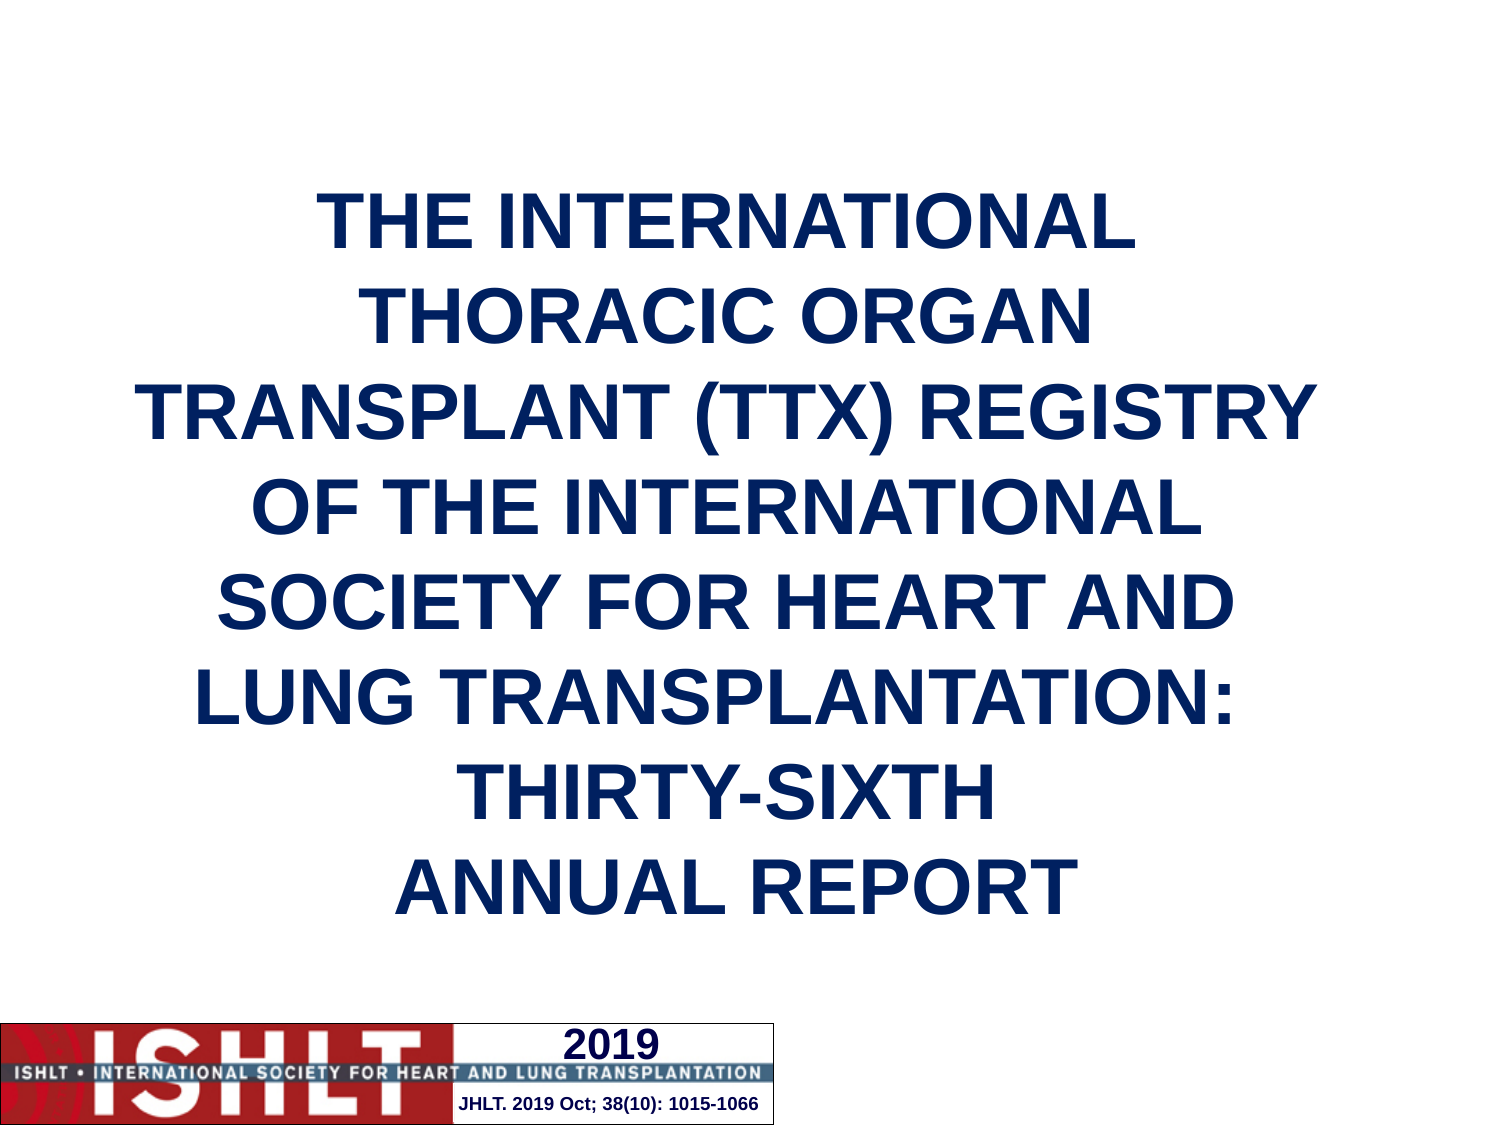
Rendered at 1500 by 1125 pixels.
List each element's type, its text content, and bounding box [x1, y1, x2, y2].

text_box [0, 1007, 774, 1125]
text_box THE INTERNATIONAL THORACIC ORGAN TRANSPLANT (TTX) REGISTRY OF THE INTERNATIONAL SOCIETY FOR HEART AND LUNG TRANSPLANTATION: THIRTY-SIXTH ANNUAL REPORT [87, 162, 1367, 938]
